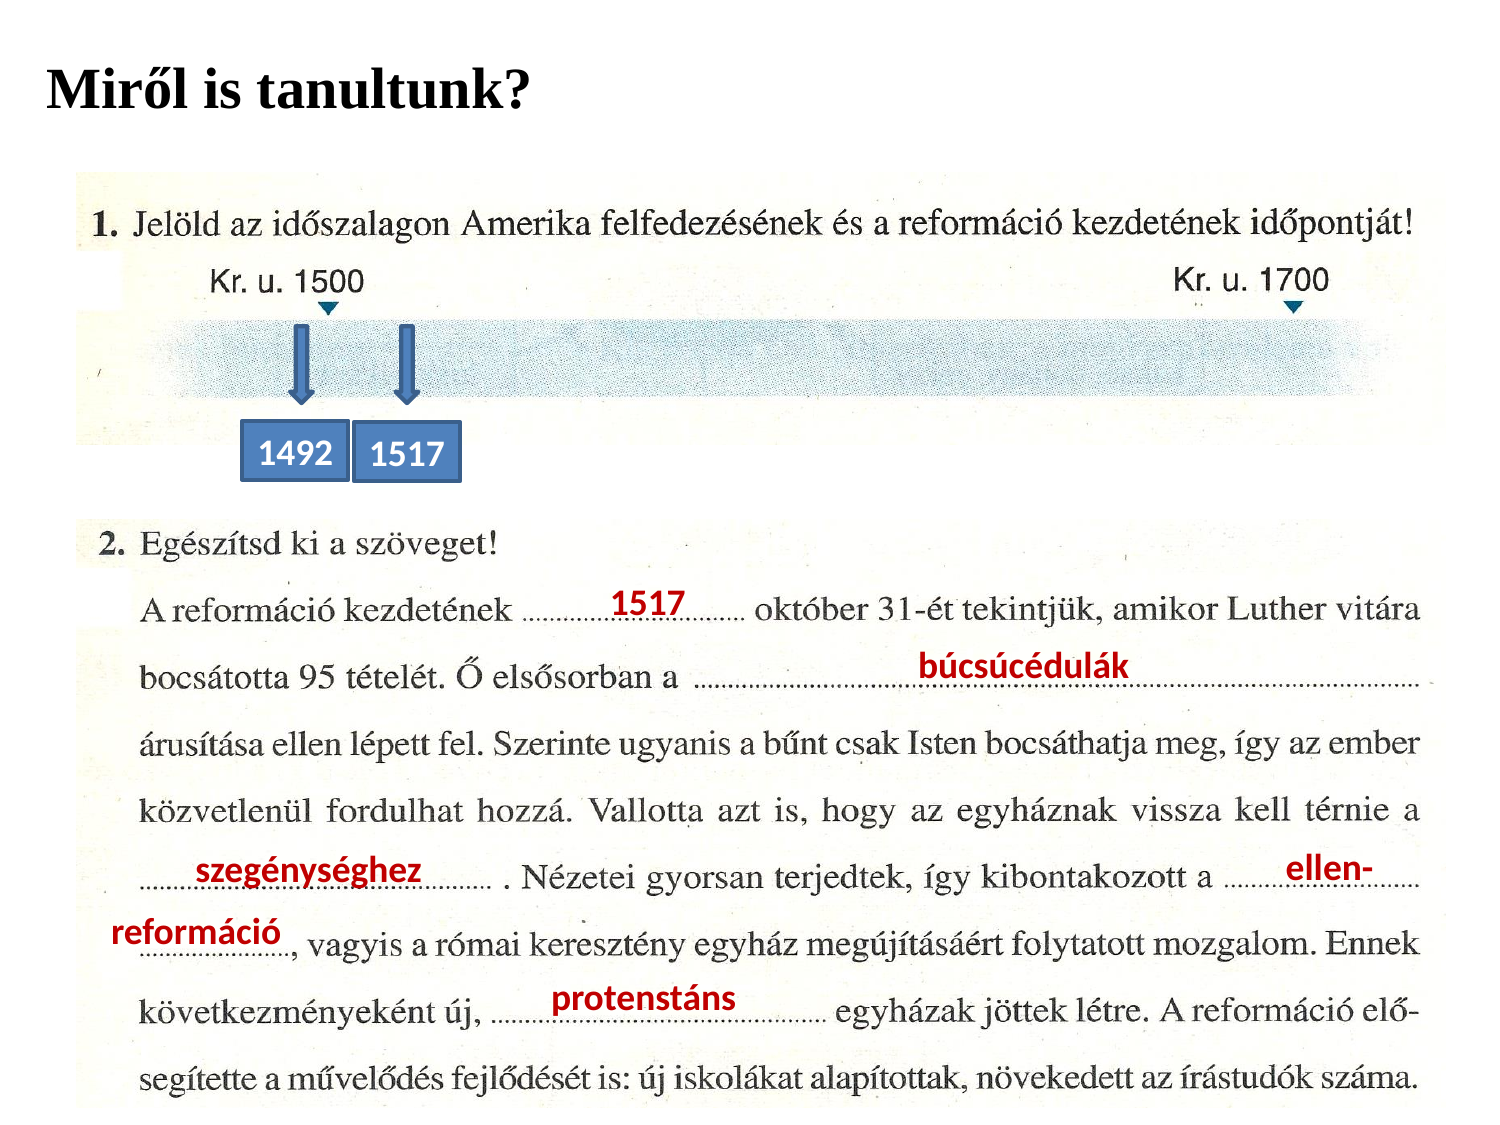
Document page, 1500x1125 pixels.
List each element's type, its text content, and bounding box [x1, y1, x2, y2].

picture [76, 519, 1446, 1108]
text_box 1517 [352, 453, 462, 483]
text_box 1492 [240, 453, 350, 482]
picture [76, 172, 1446, 445]
text_box Miről is tanultunk? [31, 42, 549, 128]
